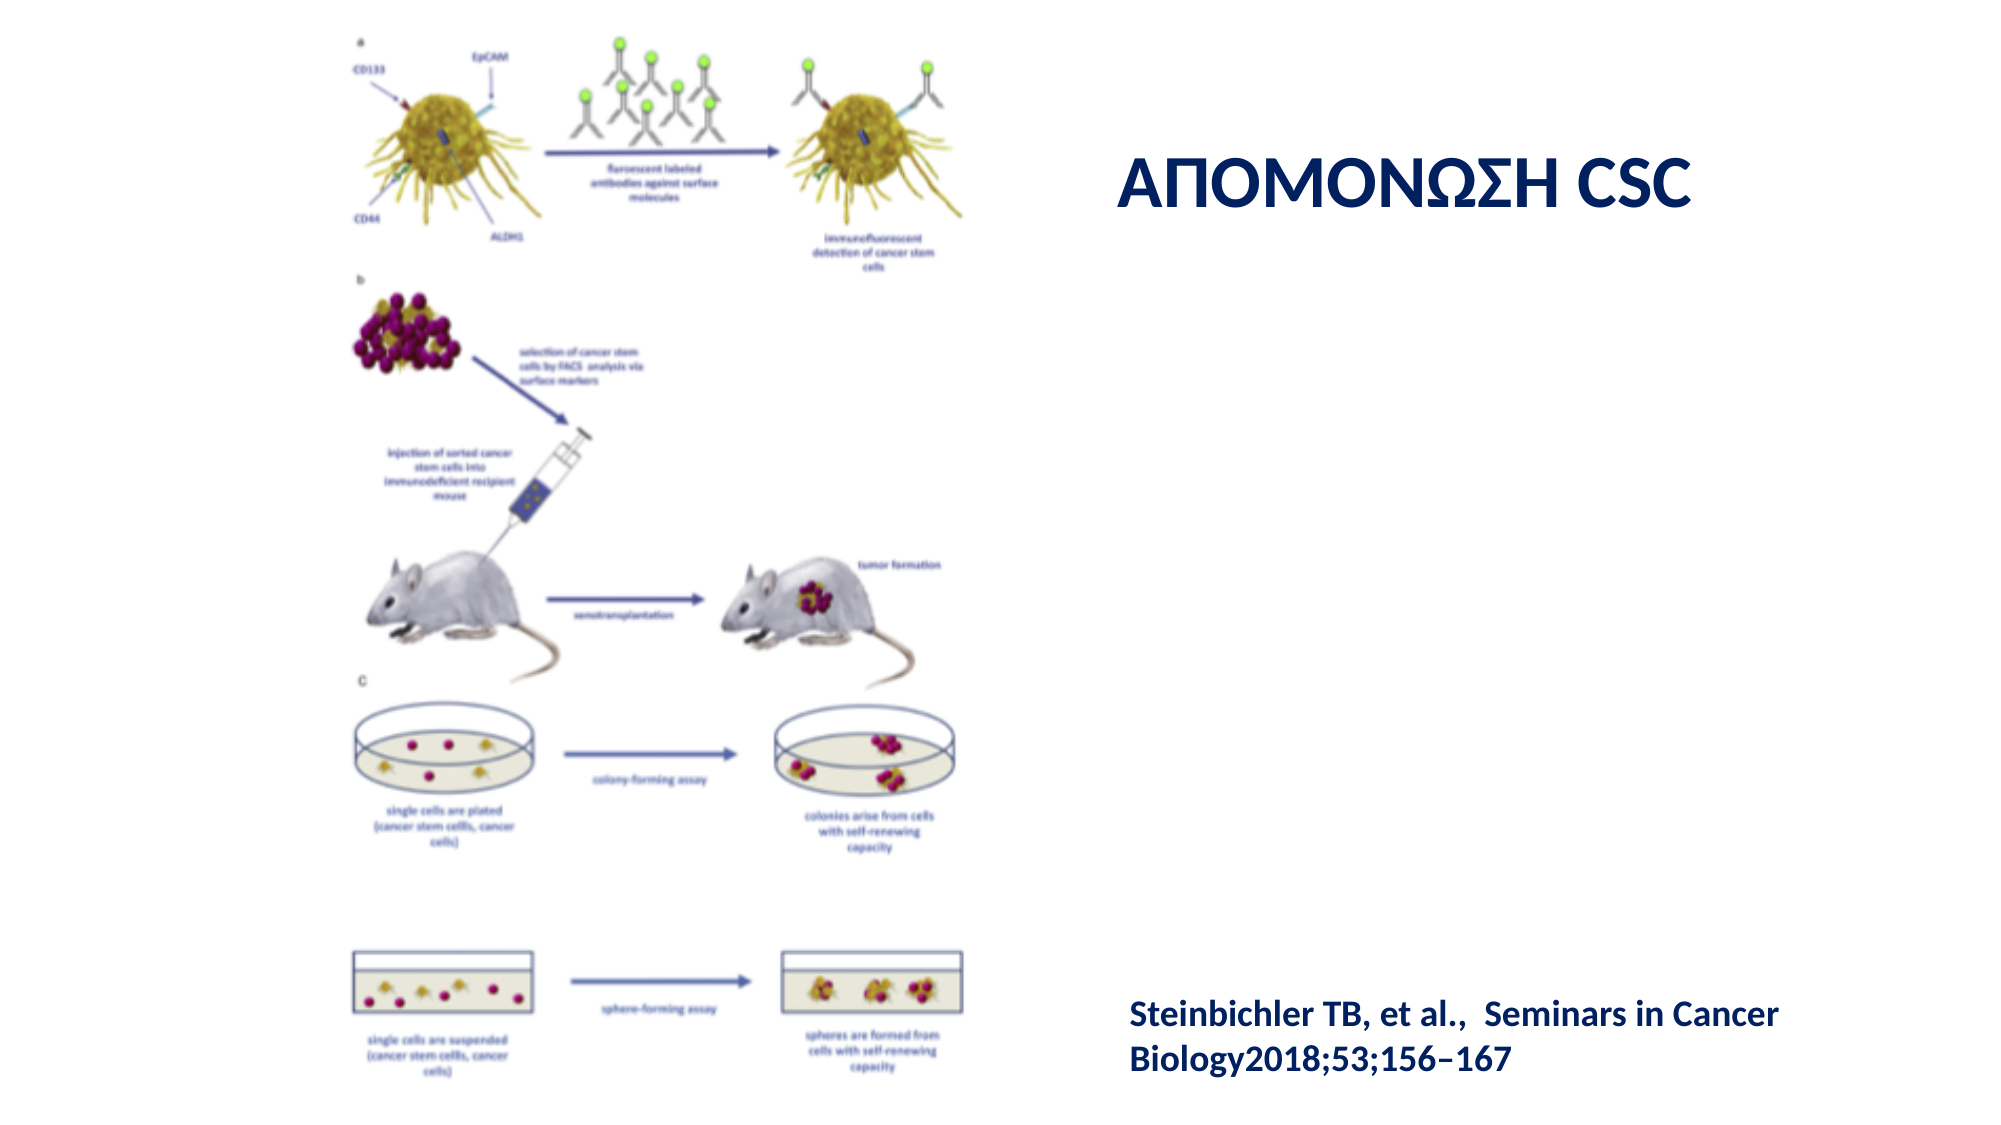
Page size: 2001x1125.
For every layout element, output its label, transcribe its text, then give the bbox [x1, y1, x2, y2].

text_box ΑΠΟΜΟΝΩΣΗ CSC [1620, 124, 1725, 230]
text_box Steinbichler TB, et al., Seminars in Cancer Biology2018;53;156–167 [1620, 981, 1865, 1087]
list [0, 24, 1620, 1088]
